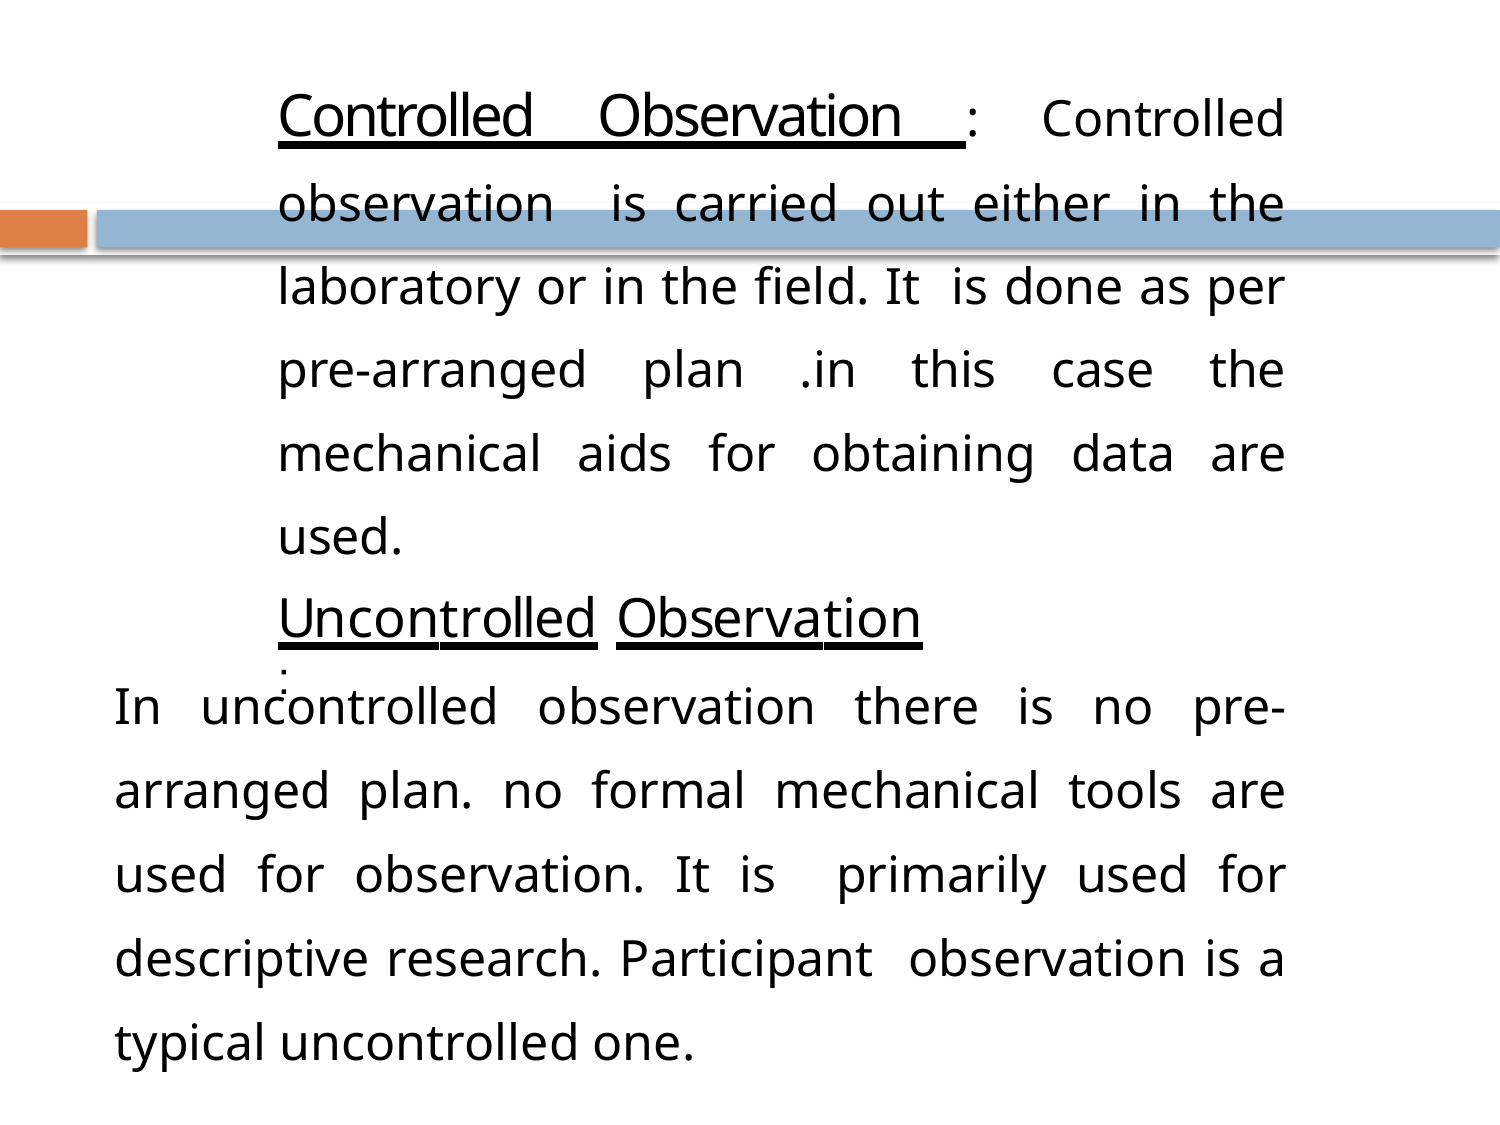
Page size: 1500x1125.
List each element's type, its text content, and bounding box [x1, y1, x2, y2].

text_box In uncontrolled observation there is no pre-arranged plan. no formal mechanical tools are used for observation. It is primarily used for descriptive research. Participant observation is a typical uncontrolled one. [112, 648, 1288, 1071]
title Controlled Observation : Controlled observation is carried out either in the laboratory or in the field. It is done as per pre-arranged plan .in this case the mechanical aids for obtaining data are used. [275, 45, 1287, 565]
text_box Uncontrolled Observation : [275, 581, 948, 648]
